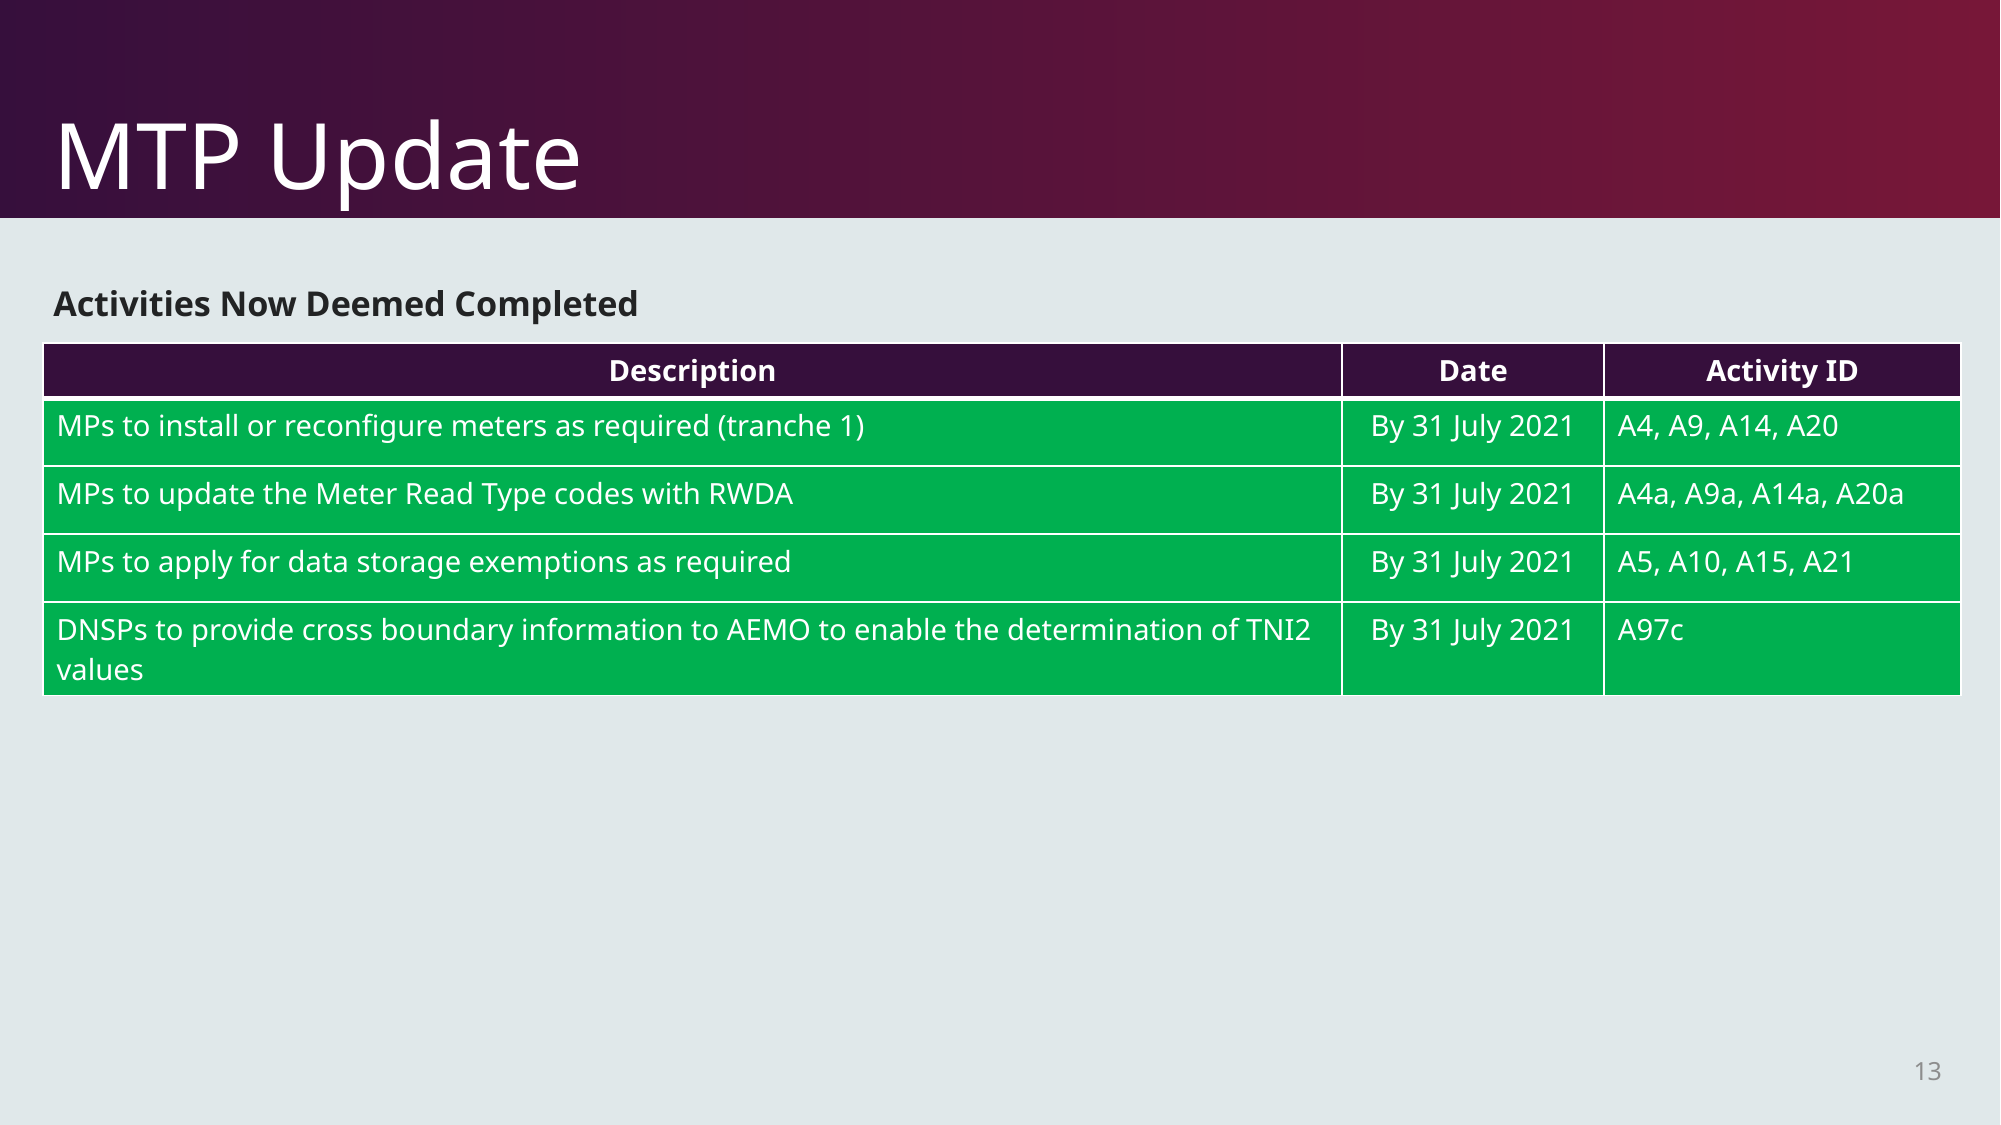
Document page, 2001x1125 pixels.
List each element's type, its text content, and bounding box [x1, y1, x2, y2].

table_cell MPs to install or reconfigure meters as required (tranche 1) [44, 401, 1341, 465]
table_header Date [1343, 344, 1603, 396]
table_cell MPs to update the Meter Read Type codes with RWDA [44, 467, 1341, 533]
table_cell By 31 July 2021 [1343, 401, 1603, 465]
table_cell A4a, A9a, A14a, A20a [1605, 467, 1960, 533]
table_cell A5, A10, A15, A21 [1605, 535, 1960, 601]
table_cell By 31 July 2021 [1343, 603, 1603, 695]
table_cell A97c [1605, 603, 1960, 695]
table_cell MPs to apply for data storage exemptions as required [44, 535, 1341, 601]
table_cell By 31 July 2021 [1343, 467, 1603, 533]
table_cell DNSPs to provide cross boundary information to AEMO to enable the determination of TNI2 values [44, 603, 1341, 695]
table_header Activity ID [1605, 344, 1960, 396]
table_header Description [44, 344, 1341, 396]
table_cell By 31 July 2021 [1343, 535, 1603, 601]
slide_number 13 [1862, 1042, 1957, 1103]
table_cell A4, A9, A14, A20 [1605, 401, 1960, 465]
title MTP Update [38, 22, 1516, 218]
text_box Activities Now Deemed Completed [38, 275, 729, 331]
